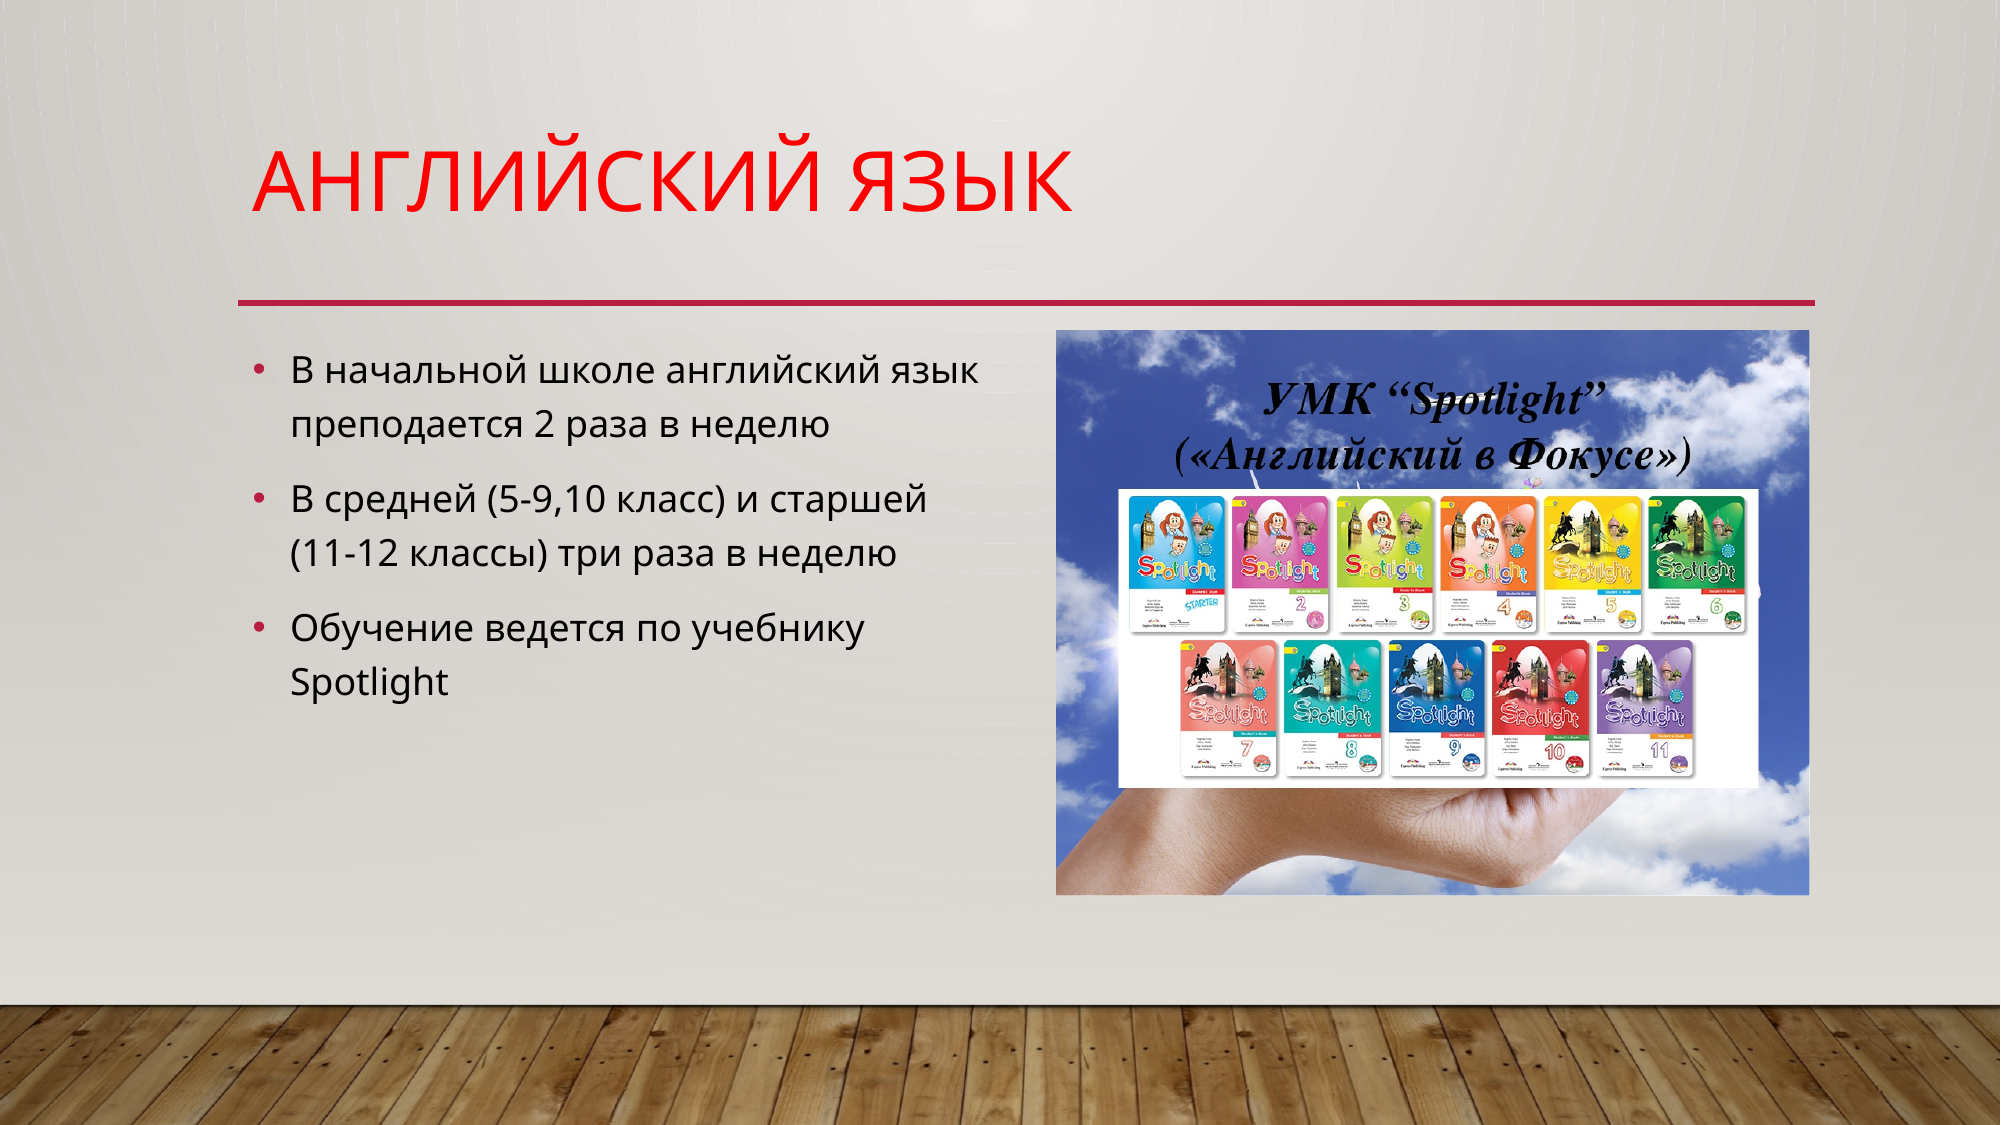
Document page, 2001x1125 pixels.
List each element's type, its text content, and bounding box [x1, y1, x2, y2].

list В начальной школе английский язык преподается 2 раза в неделю В средней (5-9,10 класс) и старшей (11-12 классы) три раза в неделю Обучение ведется по учебнику Spotlight [237, 329, 1000, 896]
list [1056, 330, 1810, 896]
picture [0, 1005, 2000, 1125]
title Английский язык [237, 132, 1814, 306]
